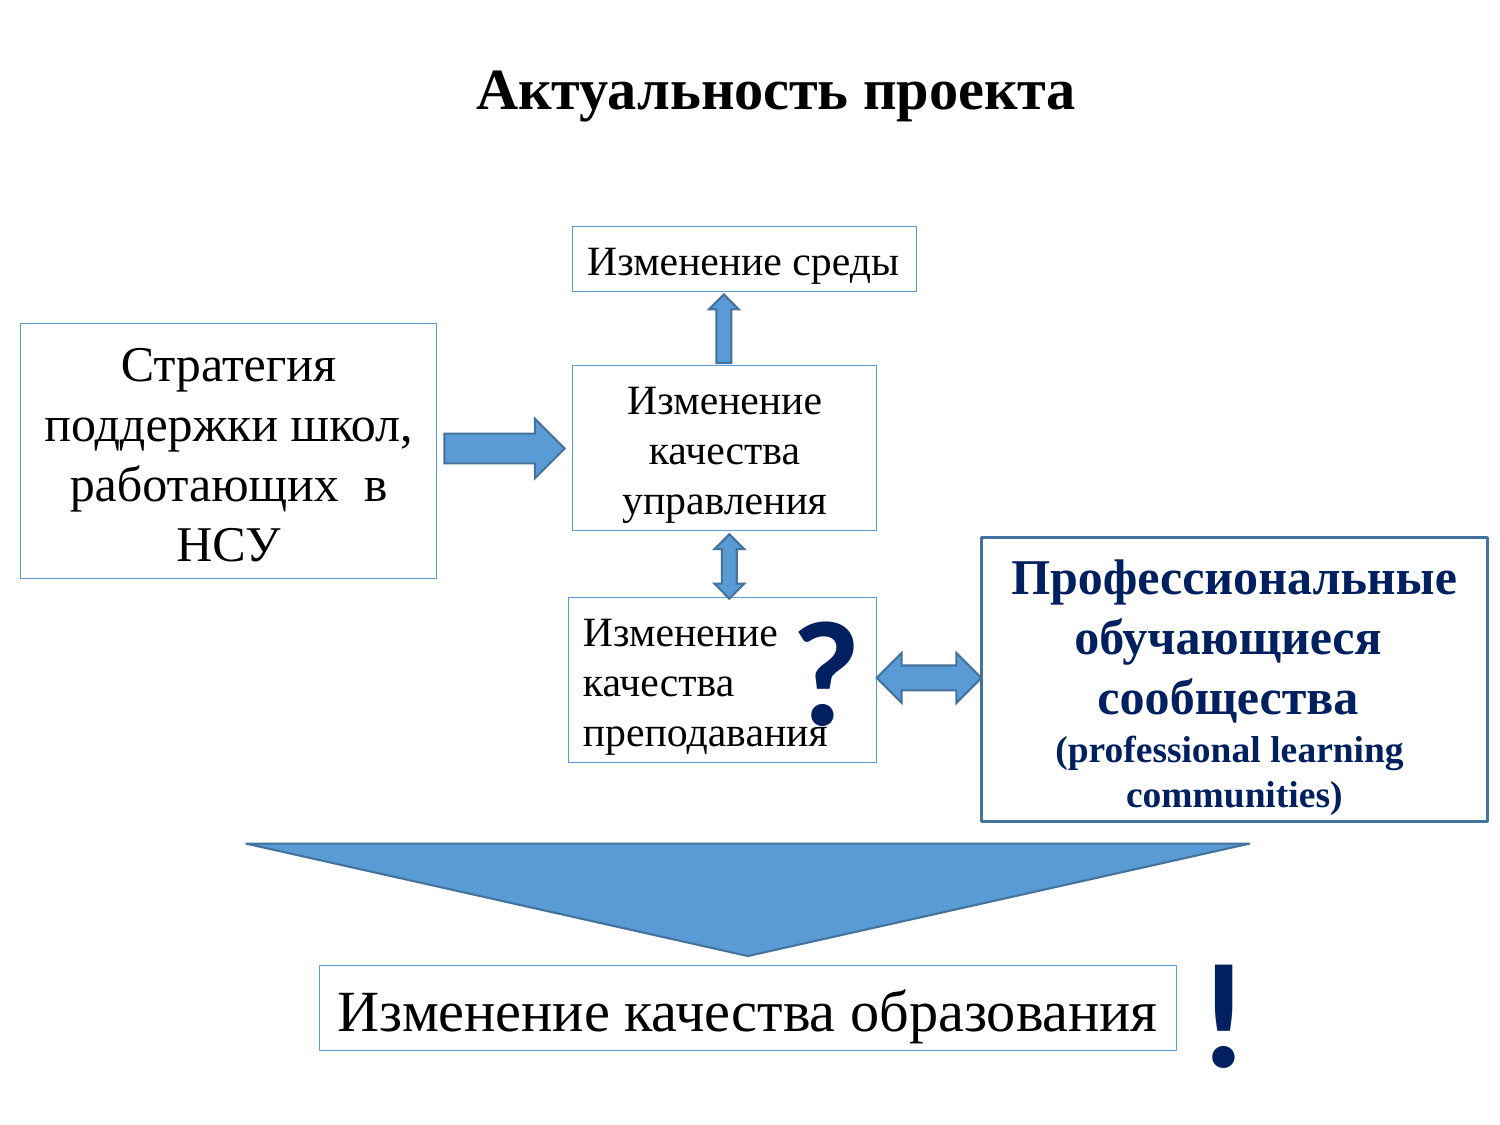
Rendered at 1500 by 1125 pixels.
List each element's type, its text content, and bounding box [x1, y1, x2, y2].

text_box [245, 842, 1251, 958]
text_box Изменение качества образования [319, 965, 1177, 1051]
text_box Изменение качества управления [572, 365, 877, 531]
text_box [711, 532, 747, 601]
text_box ! [1184, 910, 1264, 1105]
text_box [877, 650, 981, 706]
text_box [706, 293, 742, 365]
text_box Профессиональные обучающиеся сообщества (professional learning communities) [981, 537, 1488, 822]
text_box ? [776, 568, 877, 764]
text_box Стратегия поддержки школ, работающих в НСУ [20, 323, 437, 579]
text_box Изменение качества преподавания [568, 597, 776, 763]
title Актуальность проекта [129, 23, 1424, 128]
text_box [443, 416, 567, 481]
text_box Изменение среды [572, 226, 917, 292]
